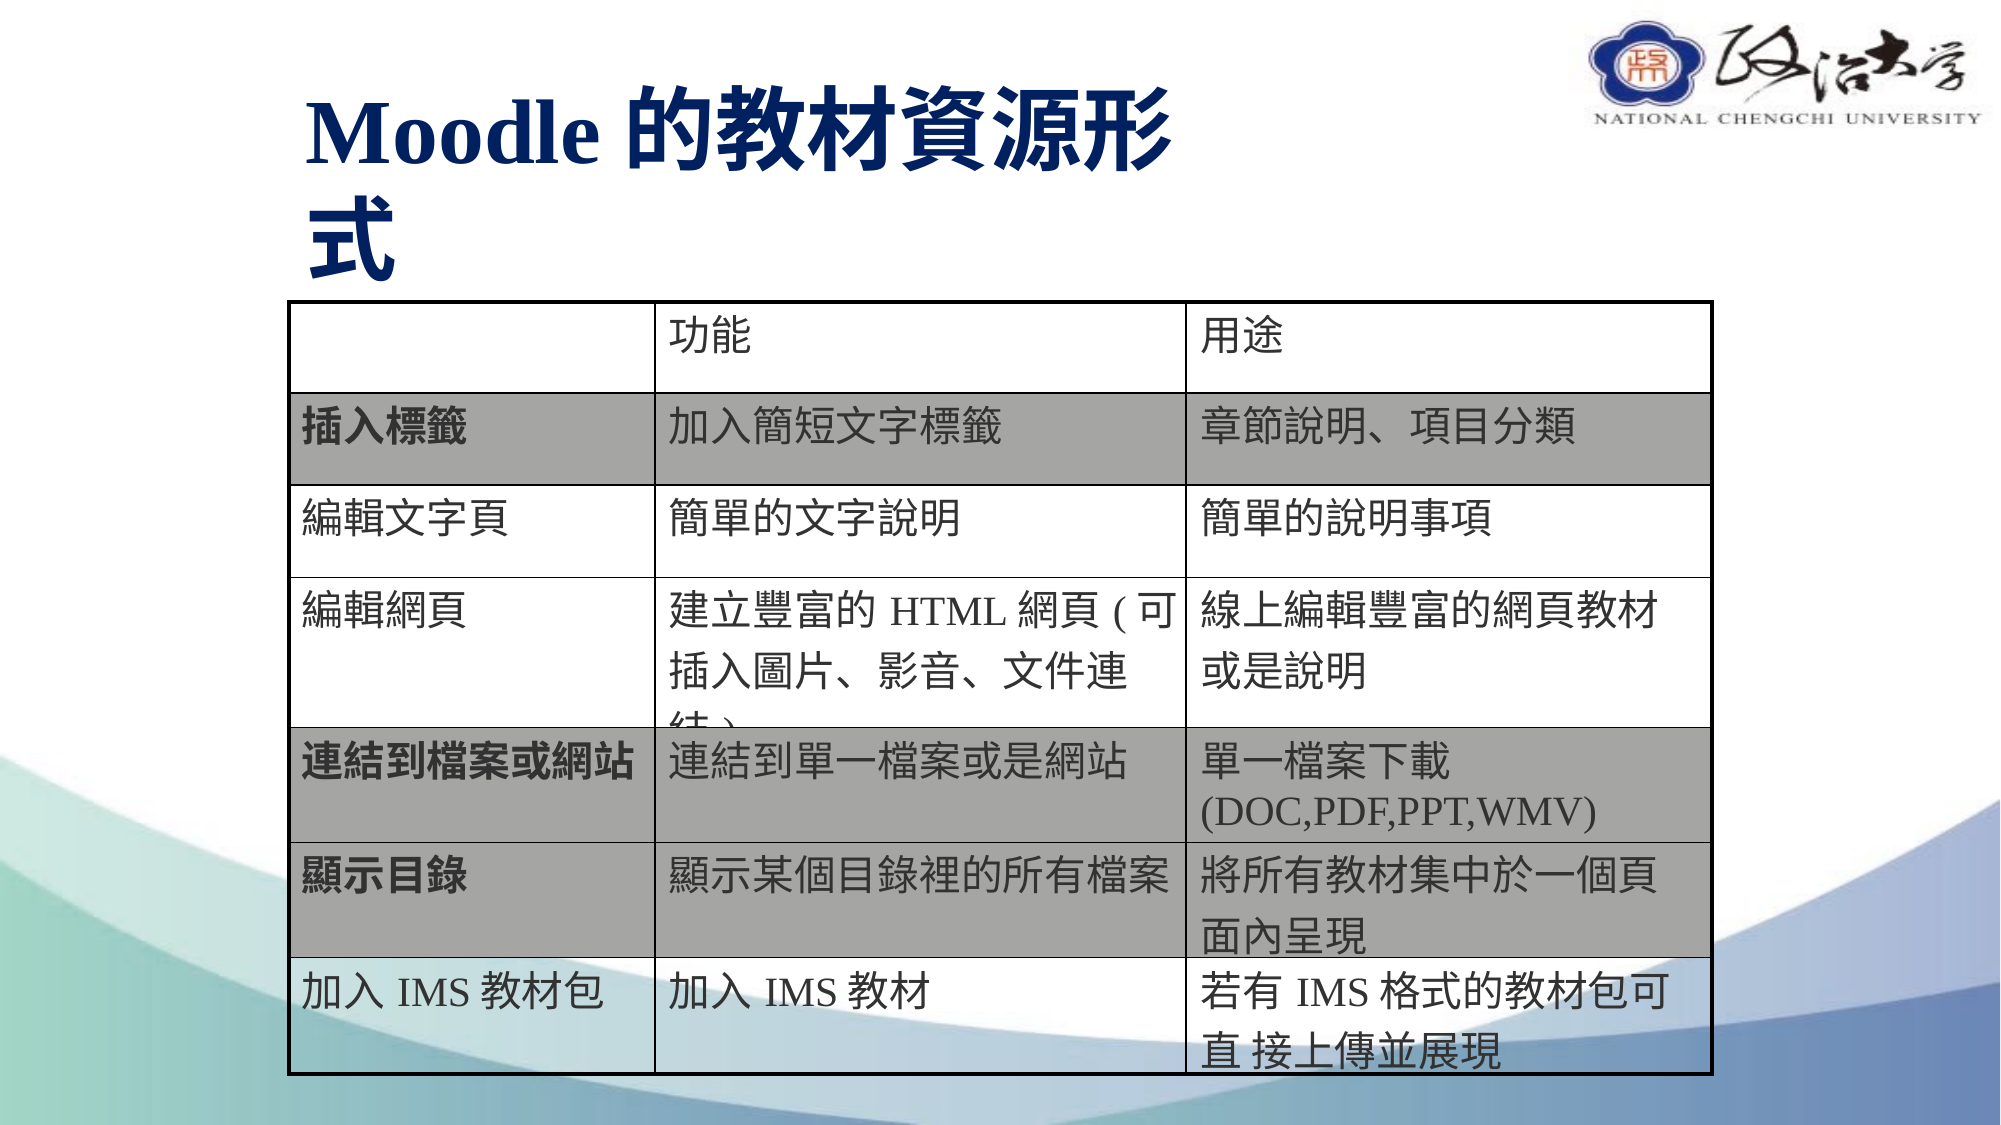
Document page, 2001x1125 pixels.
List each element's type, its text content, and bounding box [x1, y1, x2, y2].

table_cell 簡單的文字說明 [656, 486, 1185, 577]
table_cell 加入IMS教材包 [291, 958, 654, 1072]
table_cell 線上編輯豐富的網頁教材 或是說明 [1187, 578, 1710, 727]
title Moodle的教材資源形式 [170, 71, 1250, 292]
table_cell 編輯文字頁 [291, 486, 654, 577]
table_cell 建立豐富的HTML網頁(可 插入圖片、影音、文件連結) [656, 578, 1185, 727]
table_cell 插入標籤 [291, 394, 654, 484]
table_cell 章節說明、項目分類 [1187, 394, 1710, 484]
table_cell 連結到單一檔案或是網站 [656, 728, 1185, 842]
table_cell 將所有教材集中於一個頁 面內呈現 [1187, 843, 1710, 957]
table_header 用途 [1187, 304, 1710, 392]
table_cell 加入IMS教材 [656, 958, 1185, 1072]
table_cell 若有IMS格式的教材包可直 接上傳並展現 [1187, 958, 1710, 1072]
table_cell 單一檔案下載 (DOC,PDF,PPT,WMV) [1187, 728, 1710, 842]
table_cell 簡單的說明事項 [1187, 486, 1710, 577]
table_cell 顯示目錄 [291, 843, 654, 957]
table_cell 連結到檔案或網站 [291, 728, 654, 842]
table_cell 加入簡短文字標籤 [656, 394, 1185, 484]
table_header 功能 [656, 304, 1185, 392]
picture [0, 0, 2001, 1125]
table_cell 顯示某個目錄裡的所有檔案 [656, 843, 1185, 957]
table_cell 編輯網頁 [291, 578, 654, 727]
table_header [291, 304, 654, 392]
